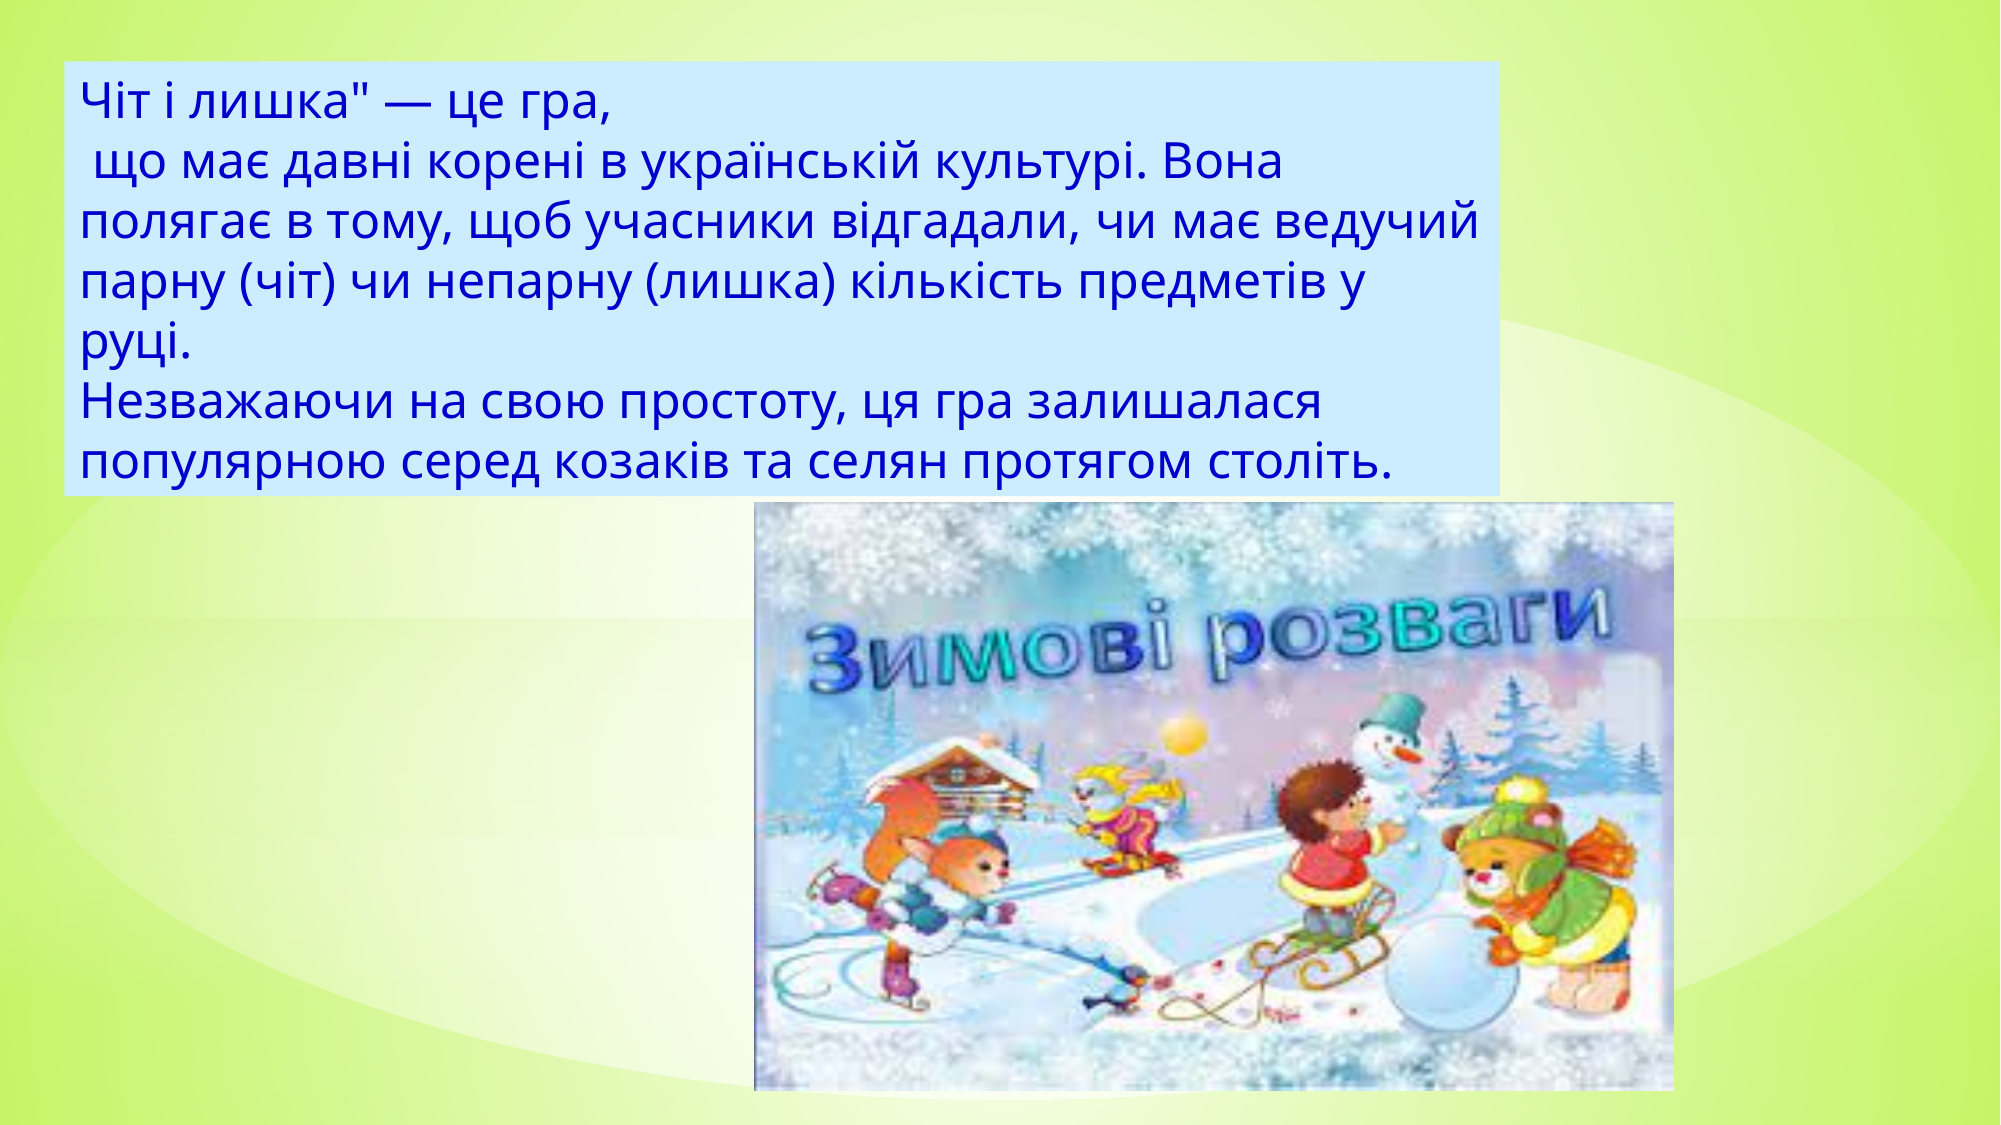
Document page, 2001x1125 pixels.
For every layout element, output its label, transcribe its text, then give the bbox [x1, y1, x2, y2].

picture [754, 502, 1675, 1091]
text_box Чіт і лишка" — це гра, що має давні корені в українській культурі. Вона полягає в тому, щоб учасники відгадали, чи має ведучий парну (чіт) чи непарну (лишка) кількість предметів у руці. Незважаючи на свою простоту, ця гра залишалася популярною серед козаків та селян протягом століть. [64, 61, 1500, 497]
